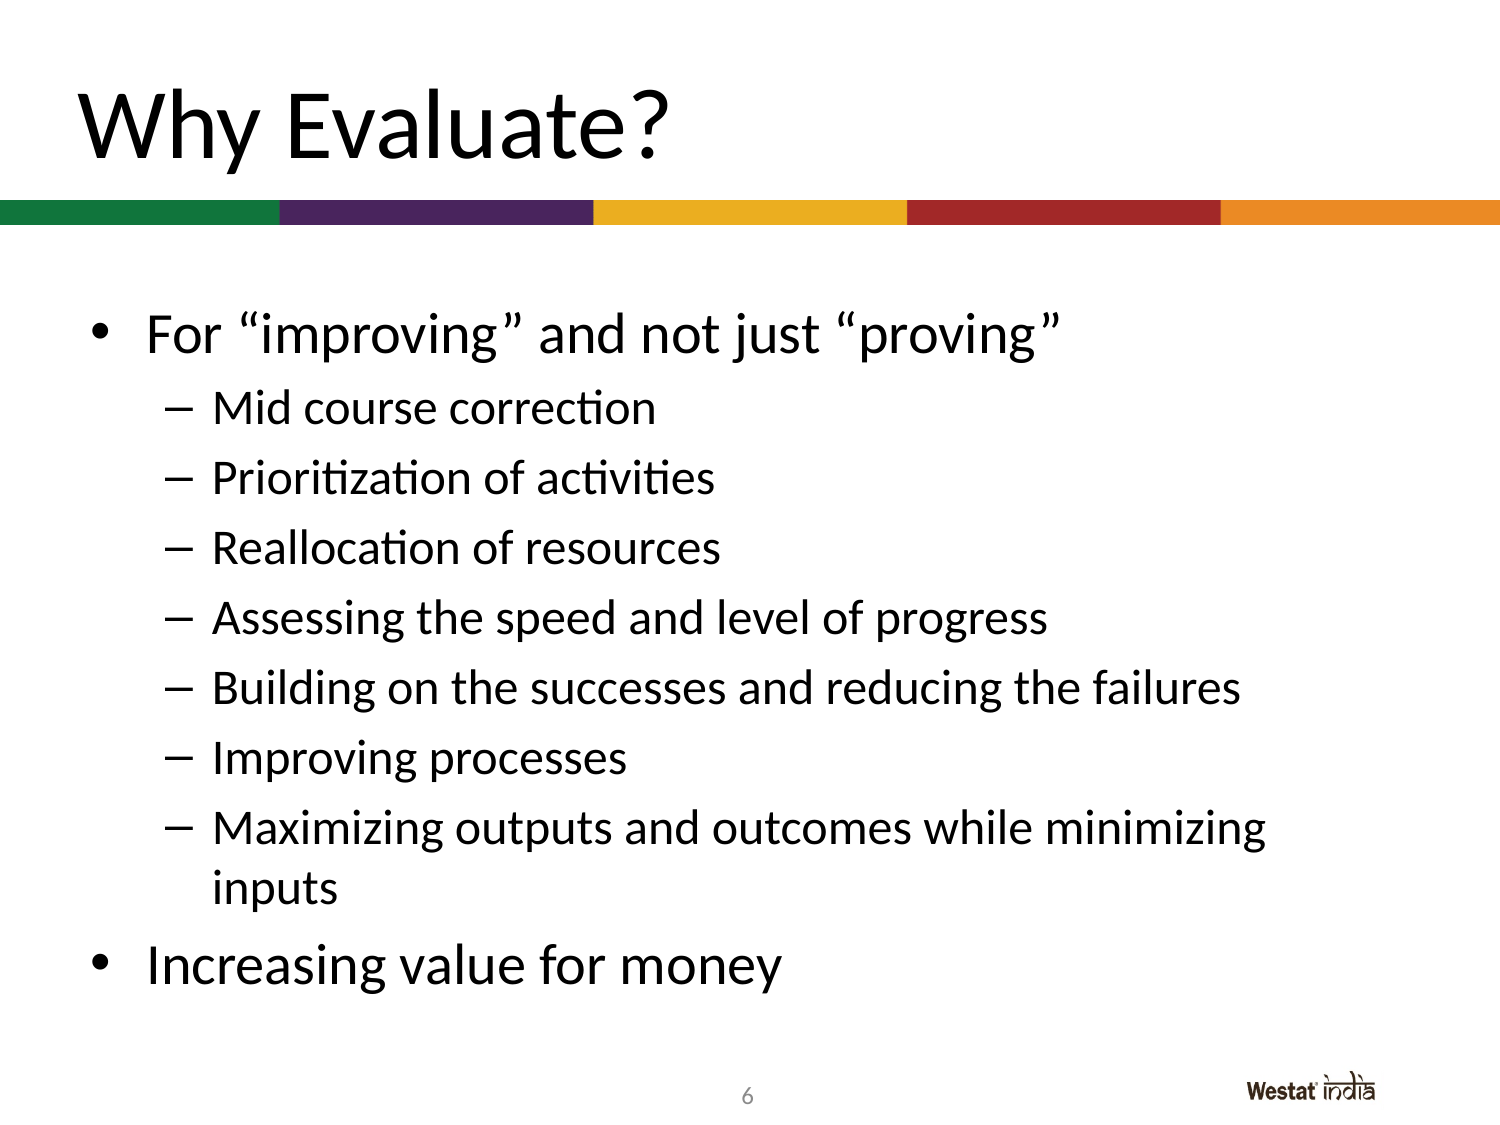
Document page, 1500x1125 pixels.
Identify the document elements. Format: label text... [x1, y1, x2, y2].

list For “improving” and not just “proving” Mid course correction Prioritization of activities Reallocation of resources Assessing the speed and level of progress Building on the successes and reducing the failures Improving processes Maximizing outputs and outcomes while minimizing inputs Increasing value for money [75, 287, 1375, 1025]
slide_number 6 [691, 1065, 805, 1125]
title Why Evaluate? [62, 24, 1325, 213]
picture [0, 201, 1500, 225]
picture [1237, 1062, 1384, 1119]
